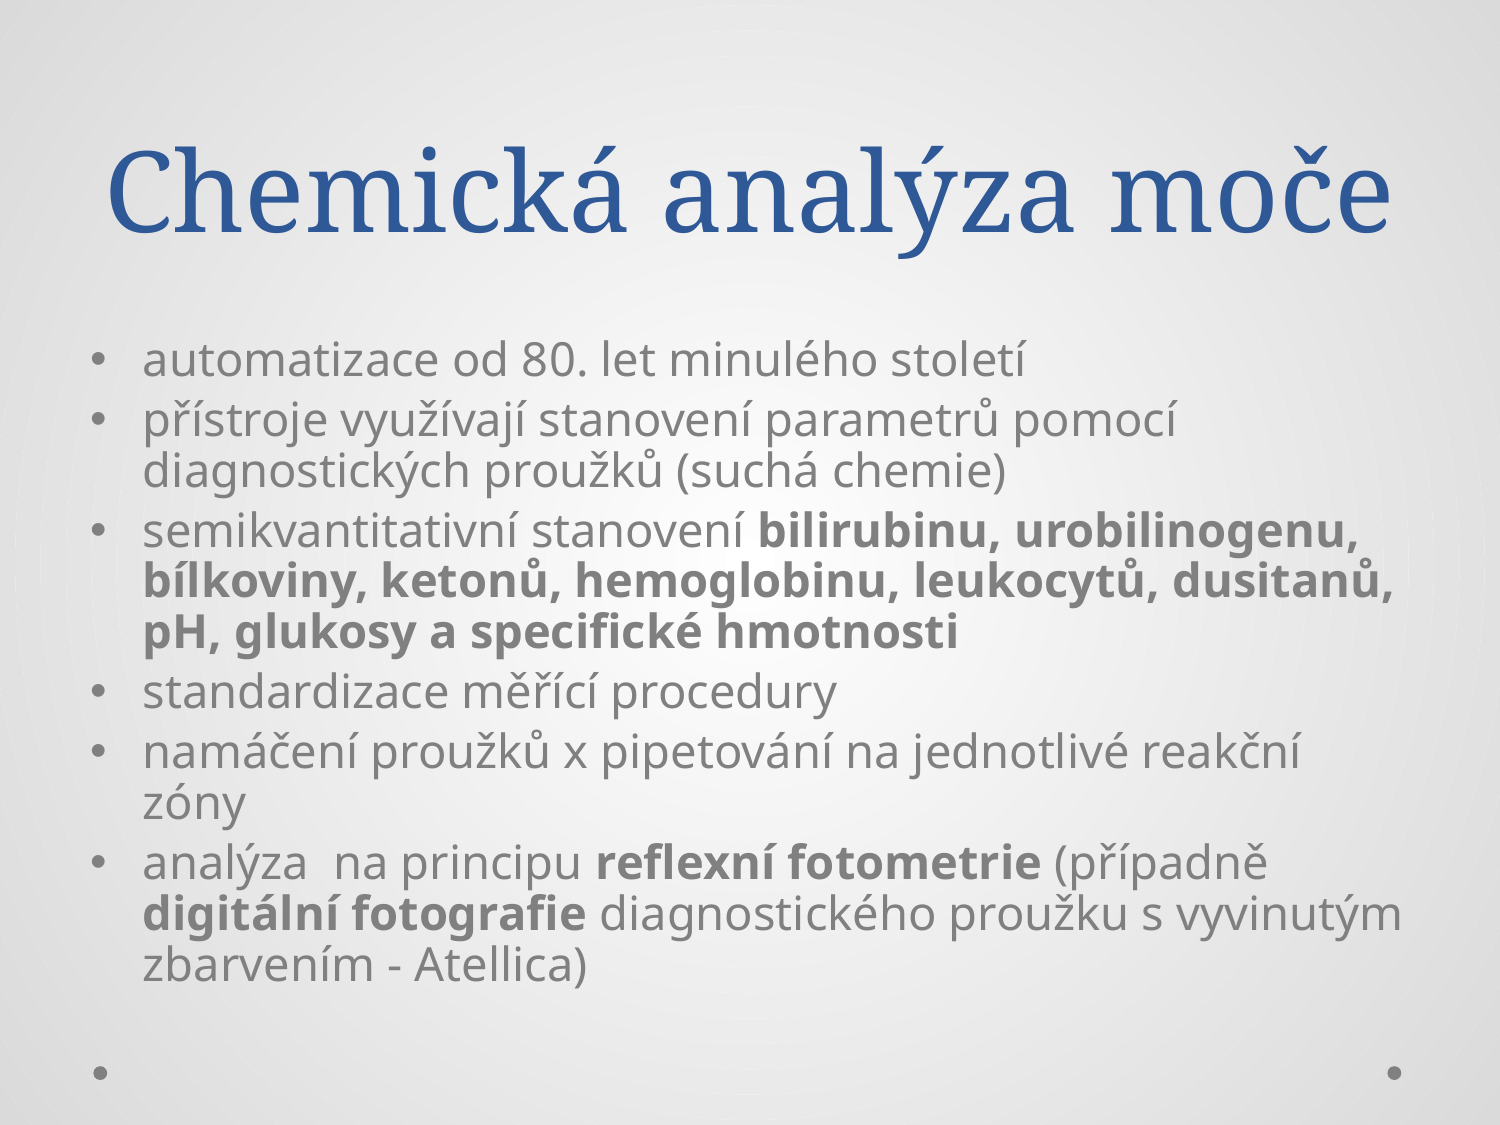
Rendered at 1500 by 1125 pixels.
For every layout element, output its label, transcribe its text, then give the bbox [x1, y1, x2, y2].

list automatizace od 80. let minulého století přístroje využívají stanovení parametrů pomocí diagnostických proužků (suchá chemie) semikvantitativní stanovení bilirubinu, urobilinogenu, bílkoviny, ketonů, hemoglobinu, leukocytů, dusitanů, pH, glukosy a specifické hmotnosti standardizace měřící procedury namáčení proužků x pipetování na jednotlivé reakční zóny analýza na principu reflexní fotometrie (případně digitální fotografie diagnostického proužku s vyvinutým zbarvením - Atellica) [75, 262, 1425, 1005]
title Chemická analýza moče [75, 0, 1425, 262]
